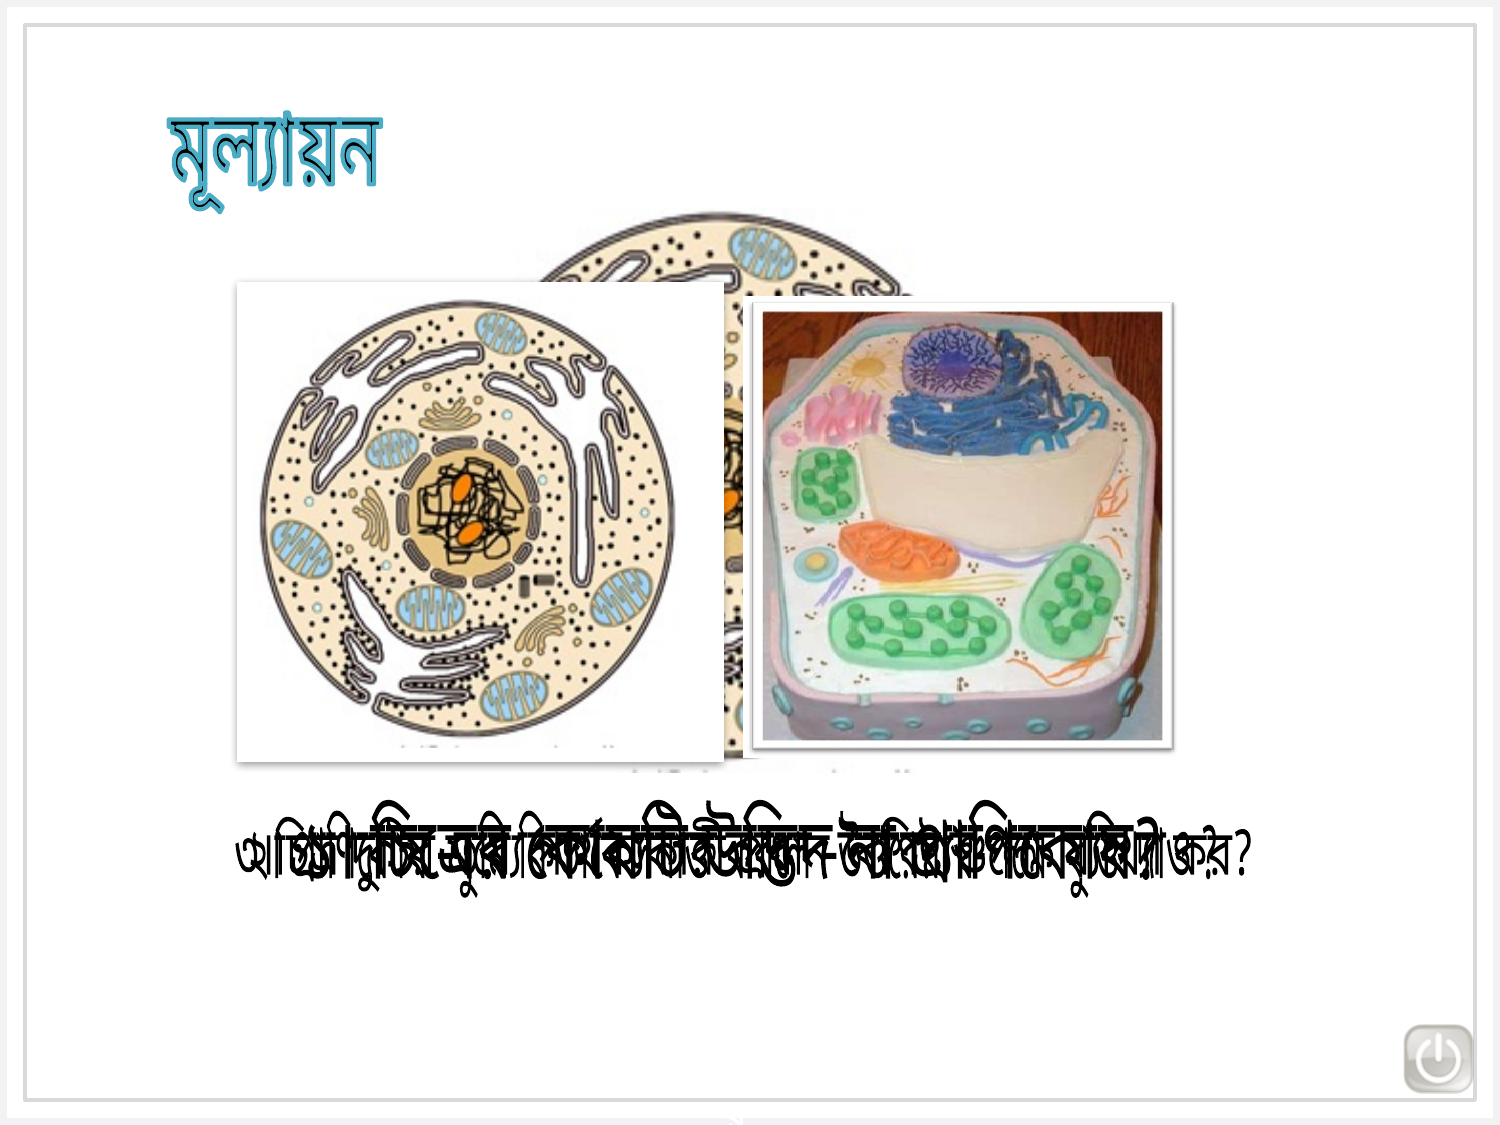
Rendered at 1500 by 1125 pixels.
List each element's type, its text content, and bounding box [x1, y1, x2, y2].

picture [251, 207, 1183, 773]
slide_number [75, 1042, 425, 1103]
slide_number 15 [1325, 1037, 1425, 1103]
footer আফরোজা,রংপুর [709, 1037, 988, 1103]
text_box মূল্যায়ন [166, 110, 384, 215]
